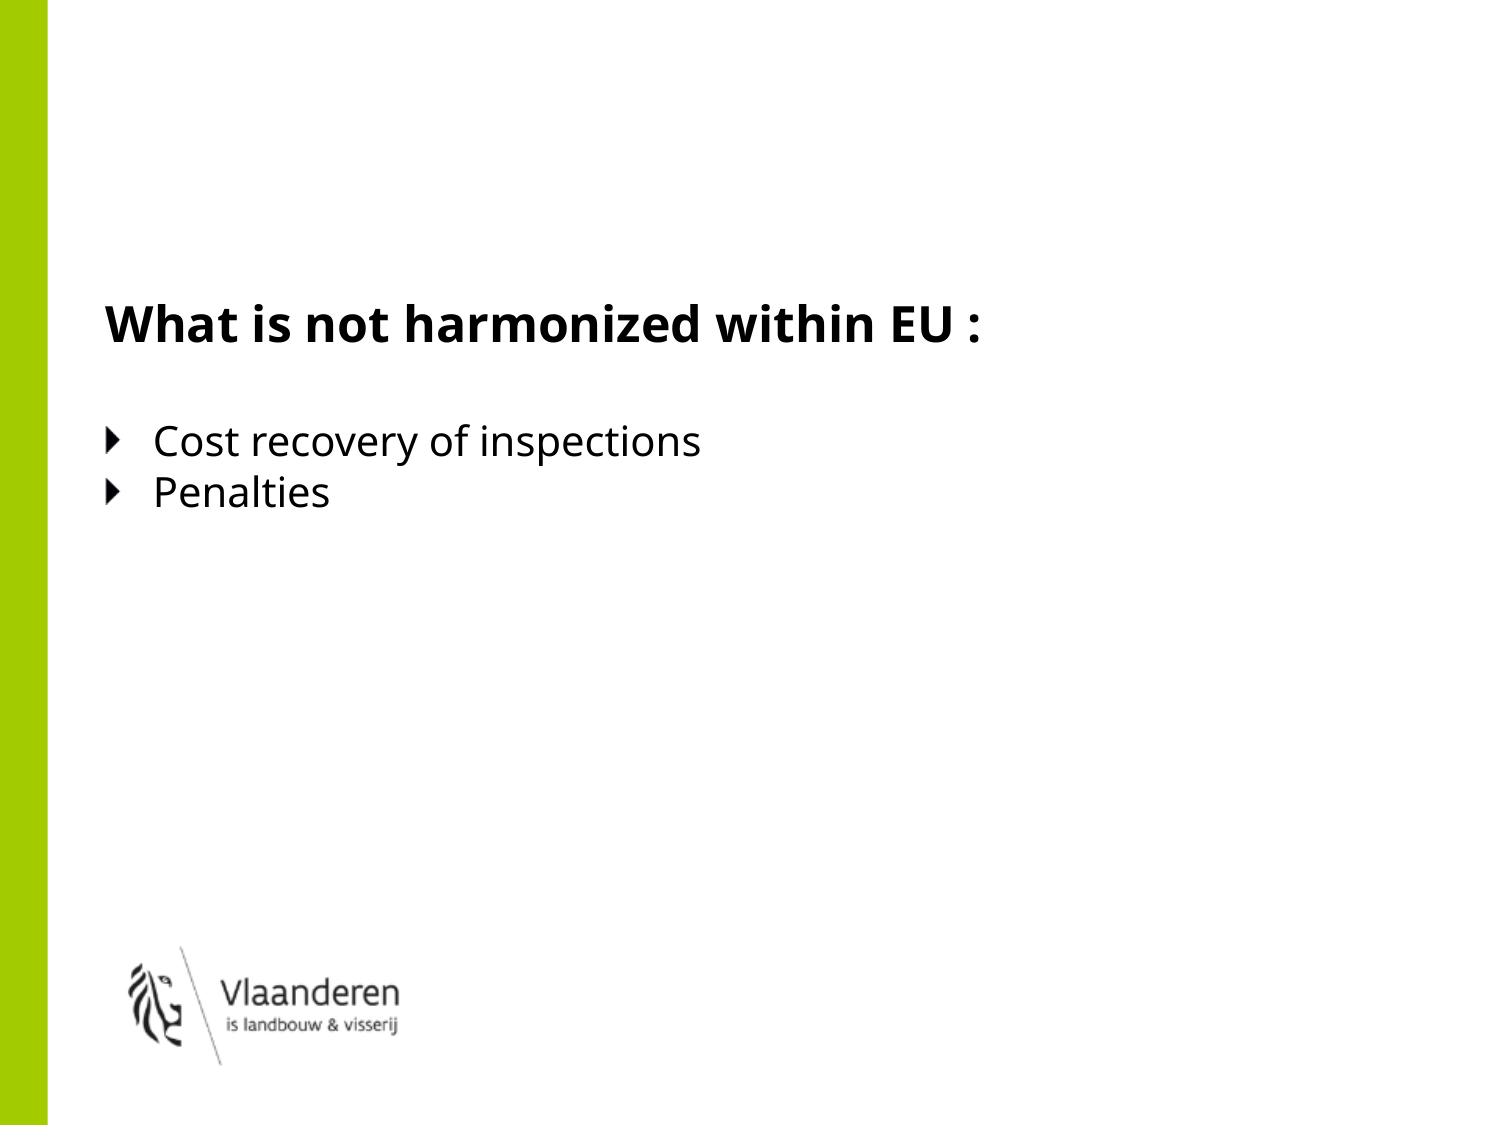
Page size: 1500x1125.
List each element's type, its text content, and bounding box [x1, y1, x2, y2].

list What is not harmonized within EU : Cost recovery of inspections Penalties [105, 299, 1448, 885]
picture [105, 940, 443, 1072]
picture [105, 426, 144, 454]
picture [105, 478, 144, 505]
